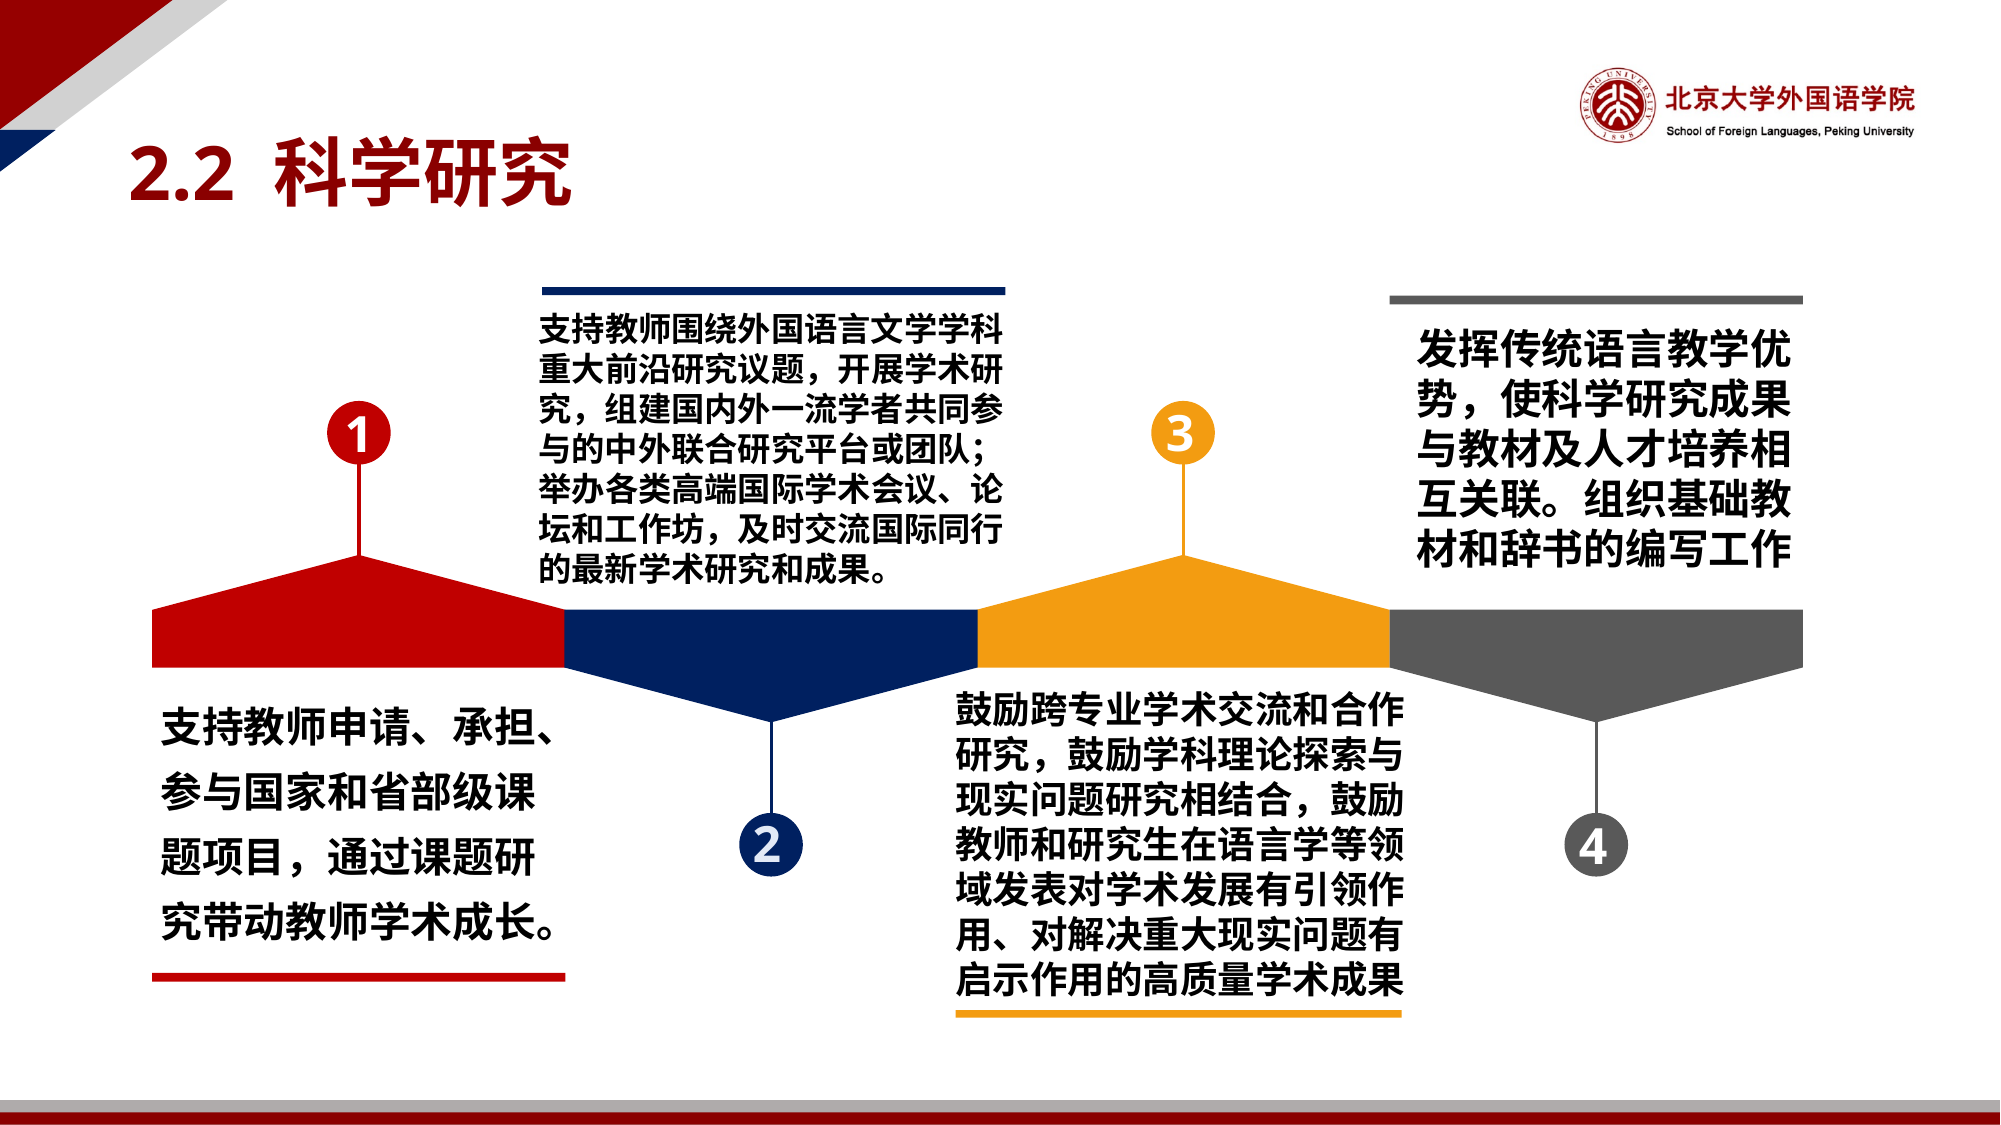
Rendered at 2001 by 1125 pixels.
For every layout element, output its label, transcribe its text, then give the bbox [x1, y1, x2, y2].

text_box [563, 608, 979, 715]
text_box [1389, 295, 1804, 305]
text_box 鼓励跨专业学术交流和合作研究，鼓励学科理论探索与现实问题研究相结合，鼓励教师和研究生在语言学等领域发表对学术发展有引领作用、对解决重大现实问题有启示作用的高质量学术成果 [940, 678, 1422, 1009]
text_box [151, 562, 563, 669]
text_box [955, 1009, 1403, 1019]
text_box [0, 0, 228, 172]
text_box [1388, 608, 1804, 715]
text_box 2.2 科学研究 [113, 72, 1130, 223]
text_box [327, 394, 391, 582]
text_box 支持教师围绕外国语言文学学科重大前沿研究议题，开展学术研究，组建国内外一流学者共同参与的中外联合研究平台或团队；举办各类高端国际学术会议、论坛和工作坊，及时交流国际同行的最新学术研究和成果。 [523, 300, 1021, 596]
text_box [541, 286, 1006, 296]
text_box [151, 972, 566, 983]
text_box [1149, 393, 1215, 582]
text_box [979, 562, 1388, 669]
text_box 发挥传统语言教学优势，使科学研究成果与教材及人才培养相互关联。组织基础教材和辞书的编写工作 [1401, 314, 1814, 580]
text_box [1562, 696, 1629, 883]
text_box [0, 1099, 2000, 1125]
text_box 支持教师申请、承担、参与国家和省部级课题项目，通过课题研究带动教师学术成长。 [145, 678, 571, 954]
picture [1573, 64, 1922, 149]
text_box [737, 696, 803, 881]
